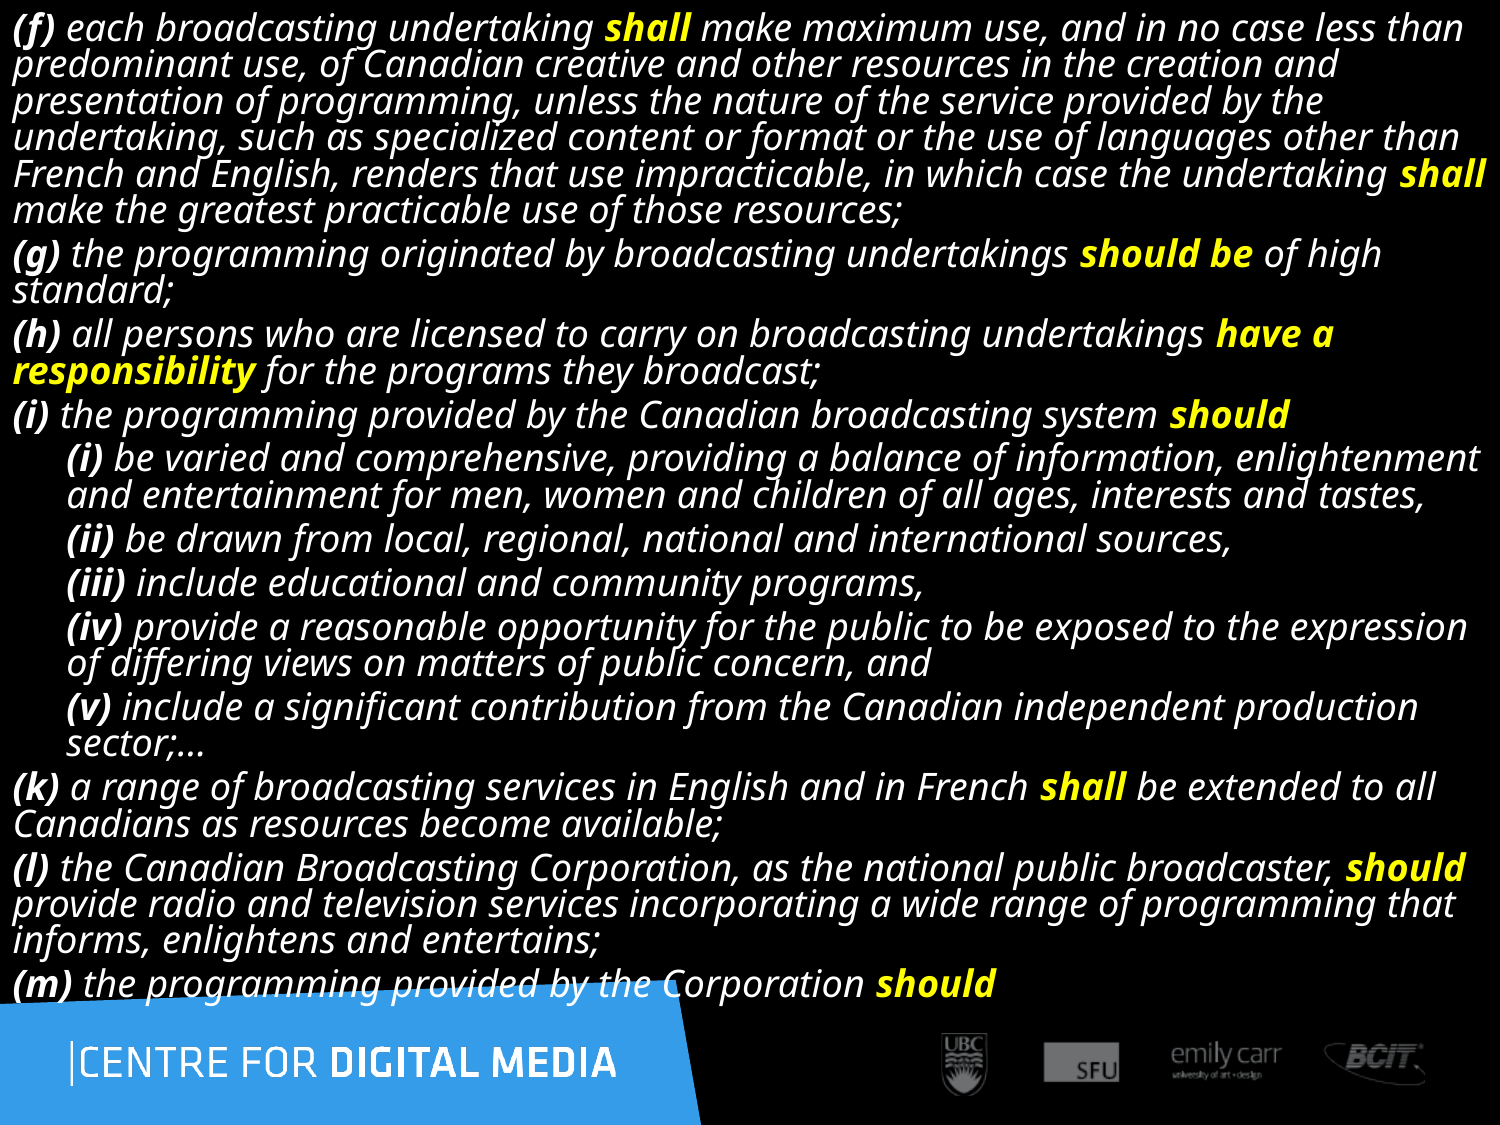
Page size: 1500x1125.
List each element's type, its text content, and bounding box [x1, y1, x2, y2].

list (f) each broadcasting undertaking shall make maximum use, and in no case less than predominant use, of Canadian creative and other resources in the creation and presentation of programming, unless the nature of the service provided by the undertaking, such as specialized content or format or the use of languages other than French and English, renders that use impracticable, in which case the undertaking shall make the greatest practicable use of those resources; (g) the programming originated by broadcasting undertakings should be of high standard; (h) all persons who are licensed to carry on broadcasting undertakings have a responsibility for the programs they broadcast; (i) the programming provided by the Canadian broadcasting system should (i) be varied and comprehensive, providing a balance of information, enlightenment and entertainment for men, women and children of all ages, interests and tastes, (ii) be drawn from local, regional, national and international sources, (iii) include educational and community programs, (iv) provide a reasonable opportunity for the public to be exposed to the expression of differing views on matters of public concern, and (v) include a significant contribution from the Canadian independent production sector;… (k) a range of broadcasting services in English and in French shall be extended to all Canadians as resources become available; (l) the Canadian Broadcasting Corporation, as the national public broadcaster, should provide radio and television services incorporating a wide range of programming that informs, enlightens and entertains; (m) the programming provided by the Corporation should [0, 0, 1500, 1047]
